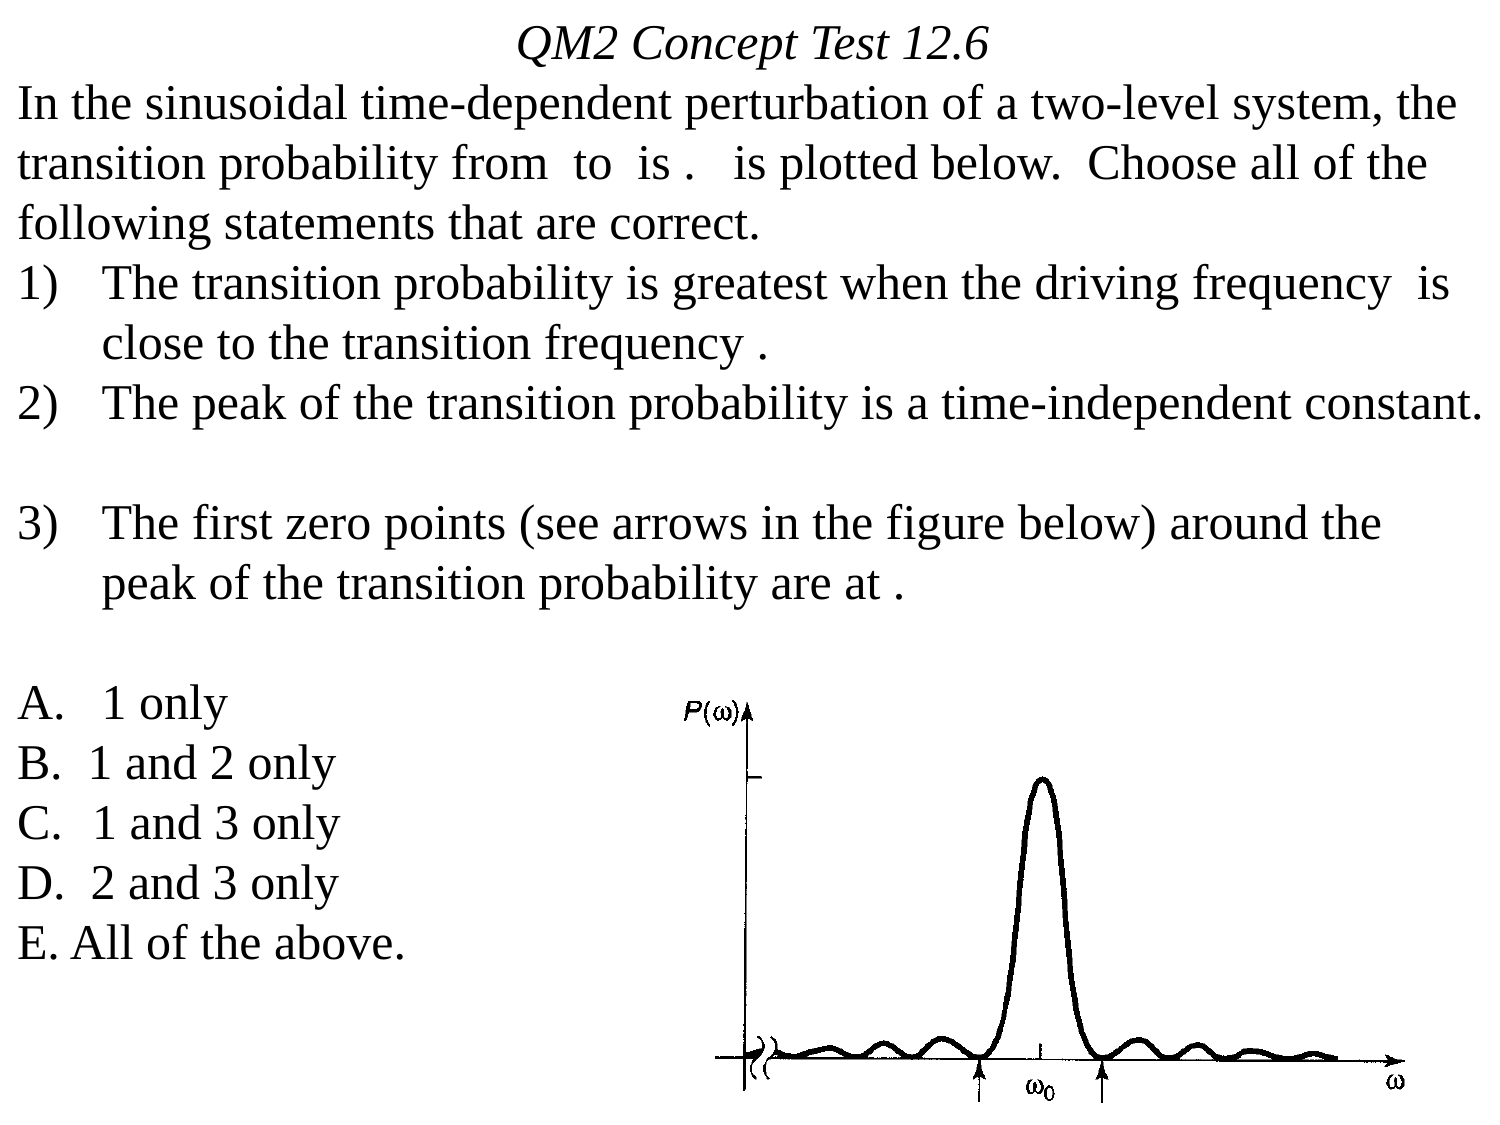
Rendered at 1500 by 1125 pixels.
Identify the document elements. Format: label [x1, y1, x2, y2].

picture [674, 687, 1425, 1104]
